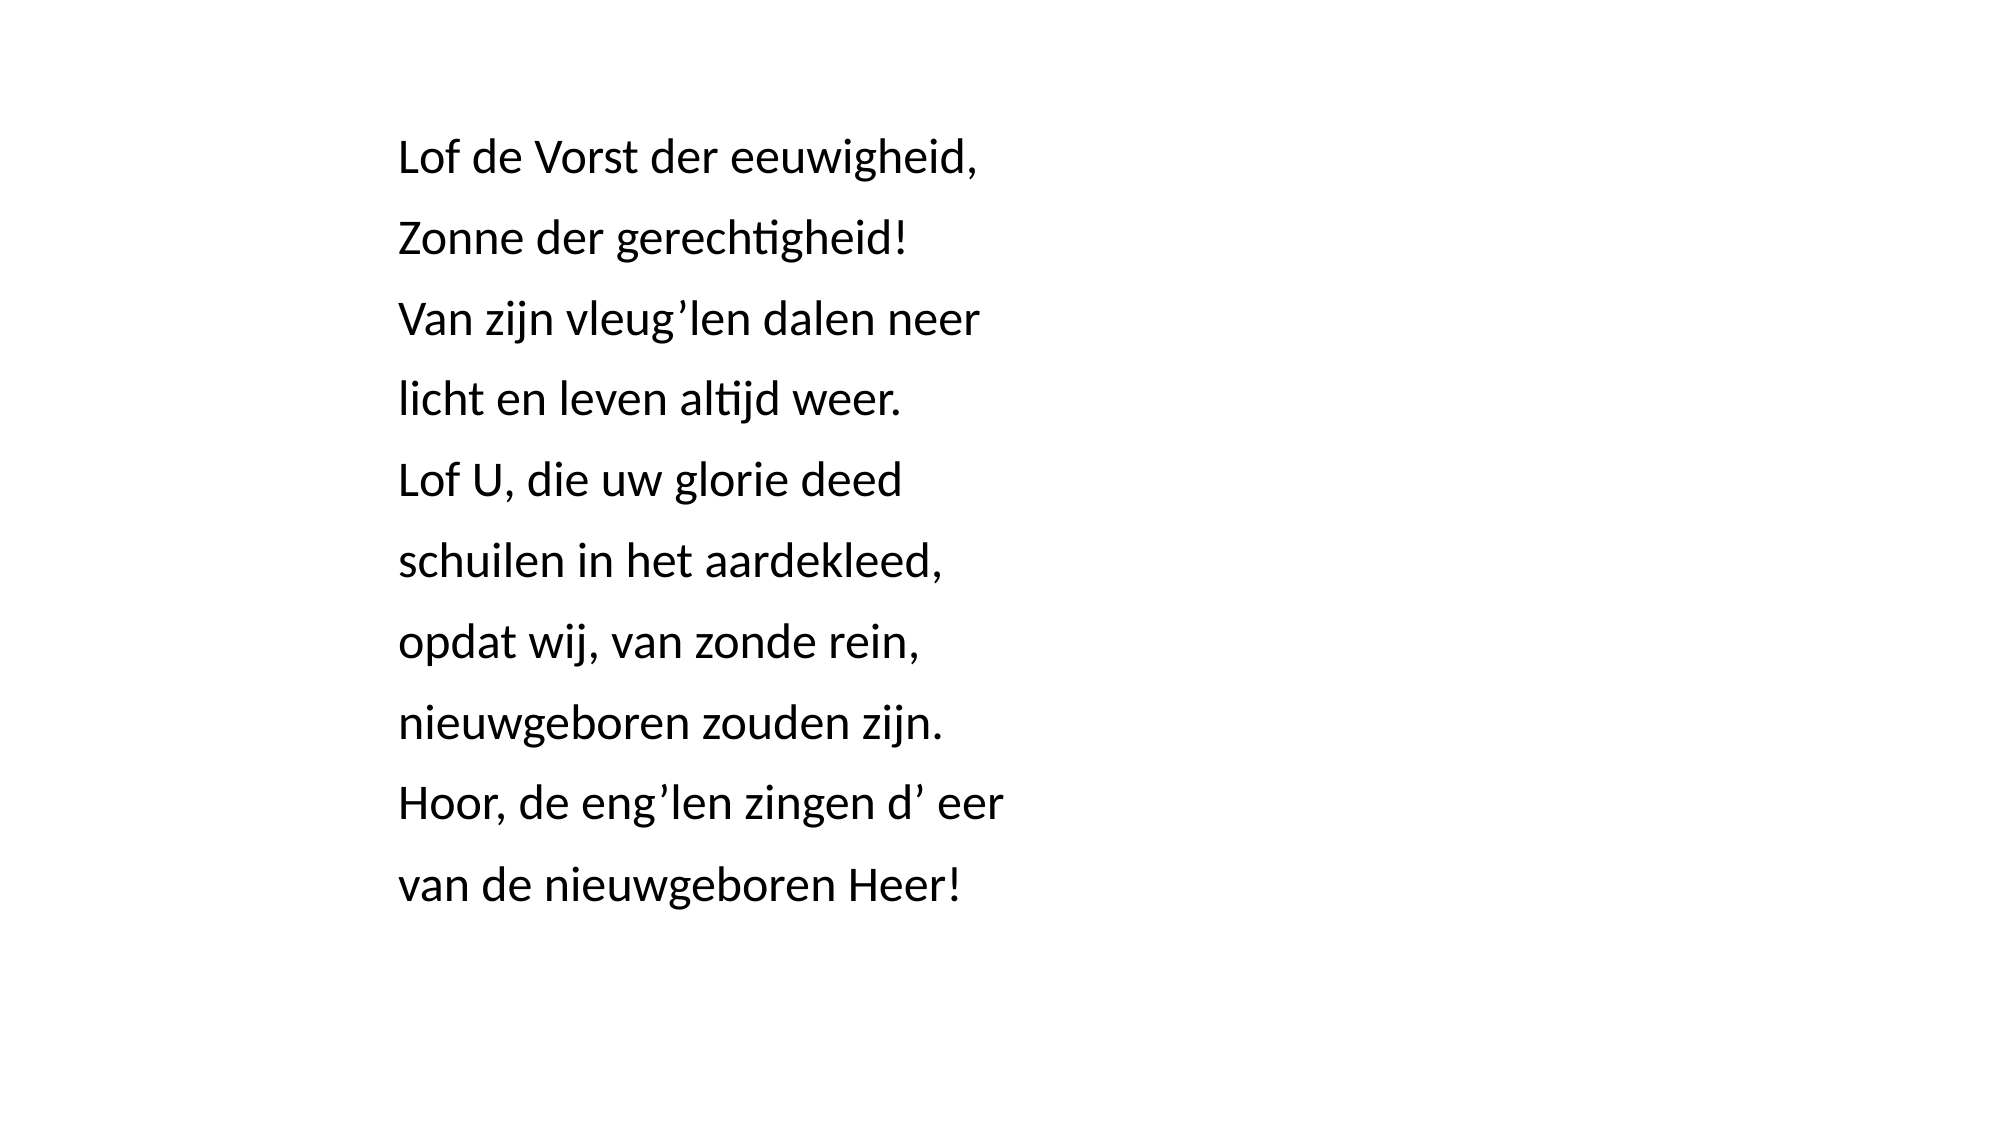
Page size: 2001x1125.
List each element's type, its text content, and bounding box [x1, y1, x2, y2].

text_box Lof de Vorst der eeuwigheid, Zonne der gerechtigheid! Van zijn vleug’len dalen neer licht en leven altijd weer. Lof U, die uw glorie deed schuilen in het aardekleed, opdat wij, van zonde rein, nieuwgeboren zouden zijn. Hoor, de eng’len zingen d’ eer van de nieuwgeboren Heer! [383, 111, 1500, 919]
